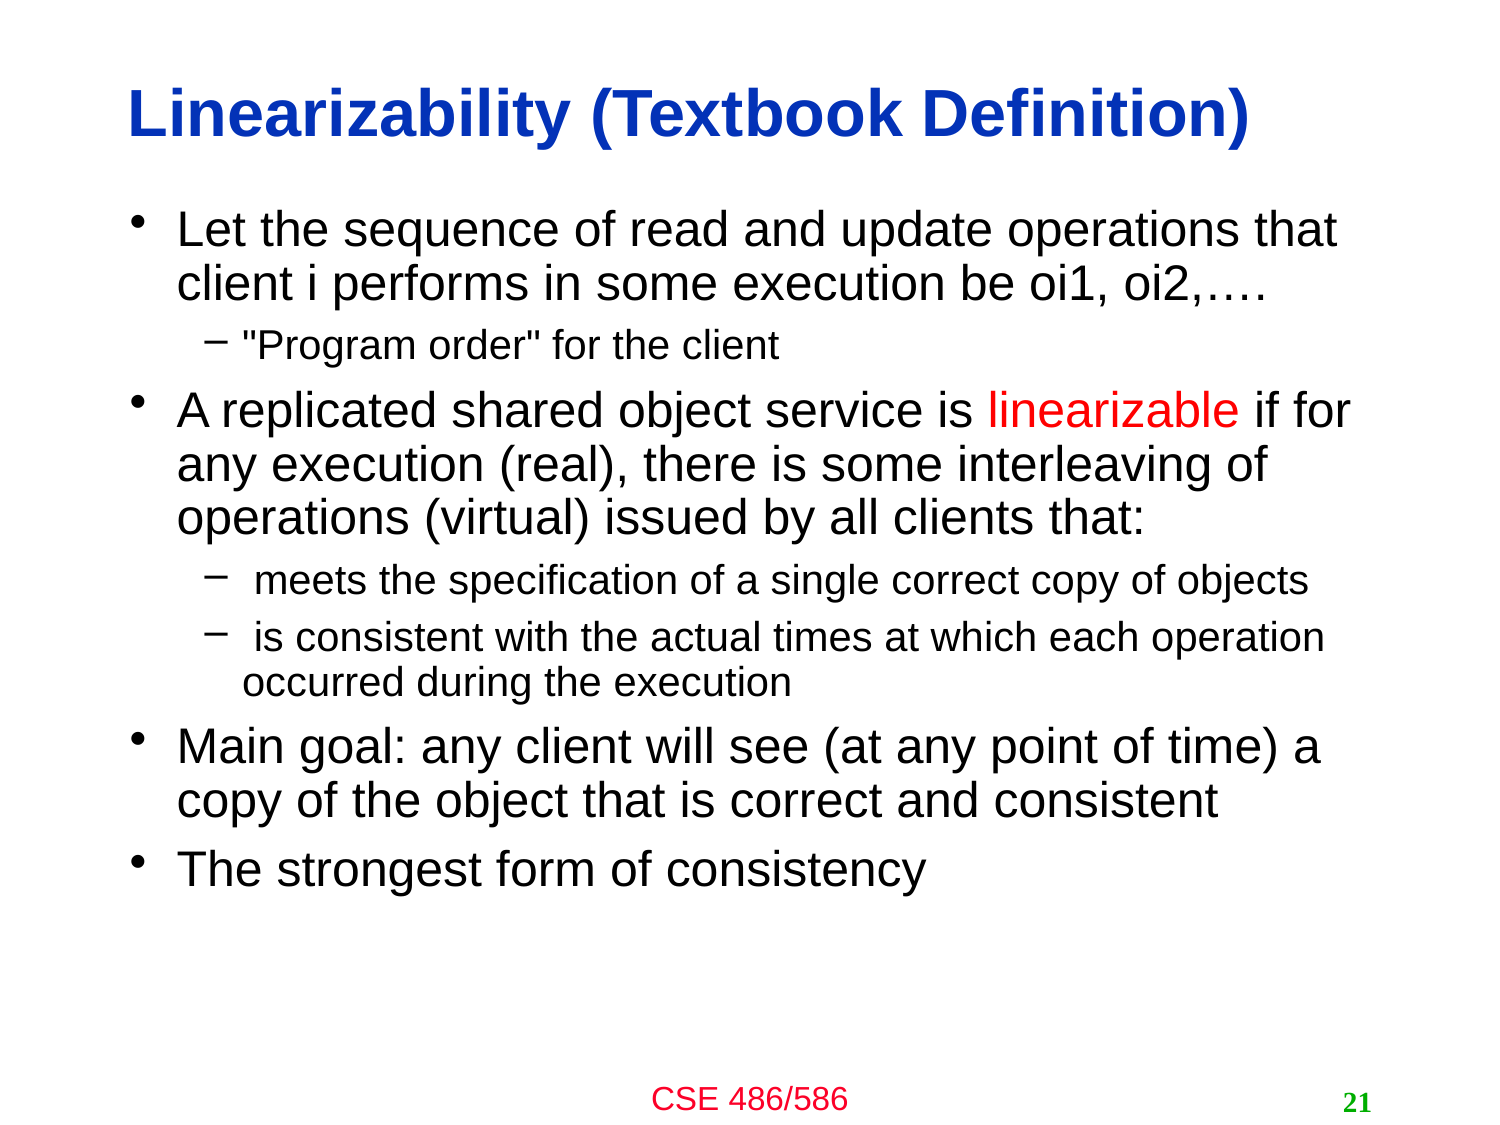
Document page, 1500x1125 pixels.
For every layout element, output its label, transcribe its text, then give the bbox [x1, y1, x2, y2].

title Linearizability (Textbook Definition) [112, 53, 1310, 176]
list Let the sequence of read and update operations that client i performs in some execution be oi1, oi2,…. "Program order" for the client A replicated shared object service is linearizable if for any execution (real), there is some interleaving of operations (virtual) issued by all clients that: meets the specification of a single correct copy of objects is consistent with the actual times at which each operation occurred during the execution Main goal: any client will see (at any point of time) a copy of the object that is correct and consistent The strongest form of consistency [114, 195, 1376, 1005]
slide_number 21 [1074, 1076, 1388, 1125]
